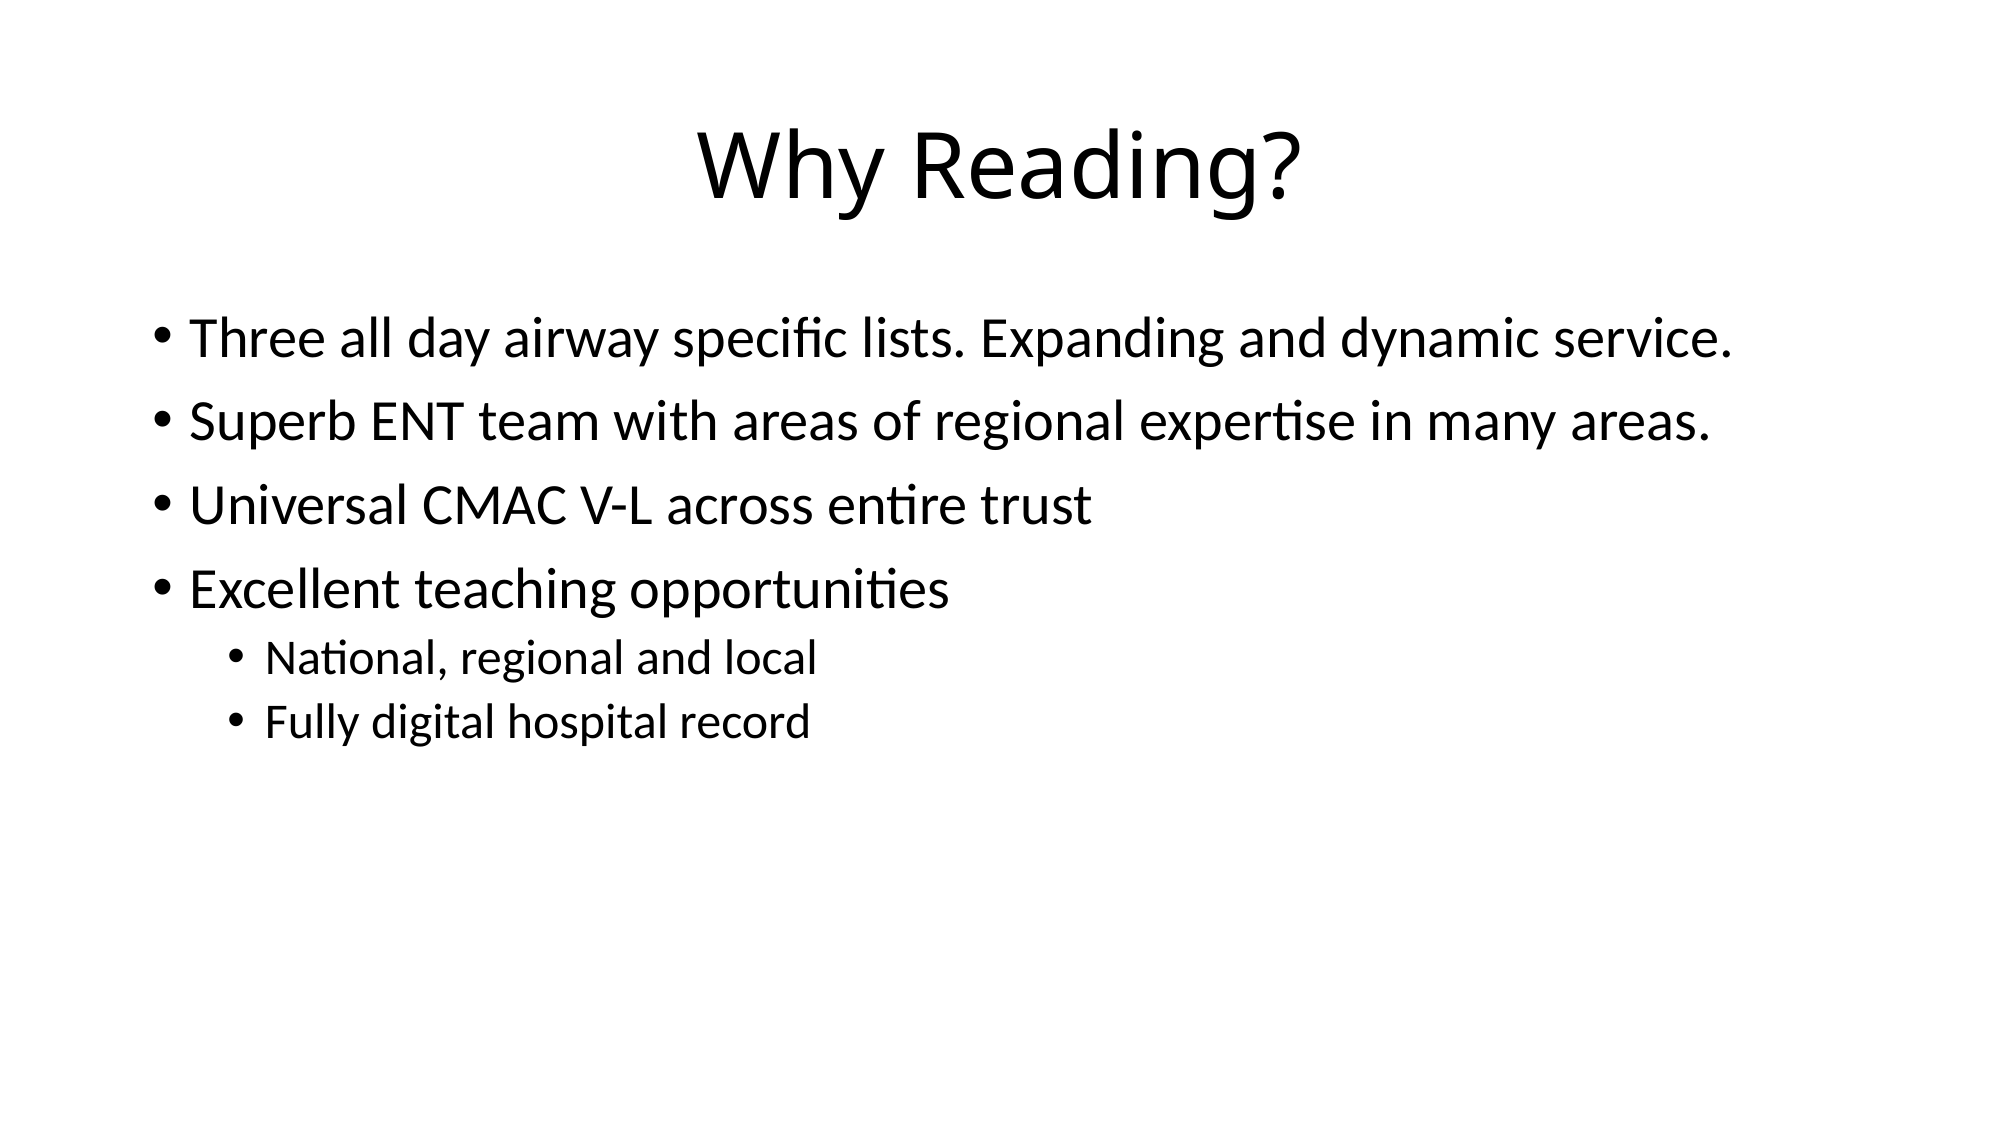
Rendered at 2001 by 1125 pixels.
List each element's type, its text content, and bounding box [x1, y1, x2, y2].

list Three all day airway specific lists. Expanding and dynamic service. Superb ENT team with areas of regional expertise in many areas. Universal CMAC V-L across entire trust Excellent teaching opportunities National, regional and local Fully digital hospital record [137, 299, 1863, 1014]
title Why Reading? [137, 59, 1863, 278]
